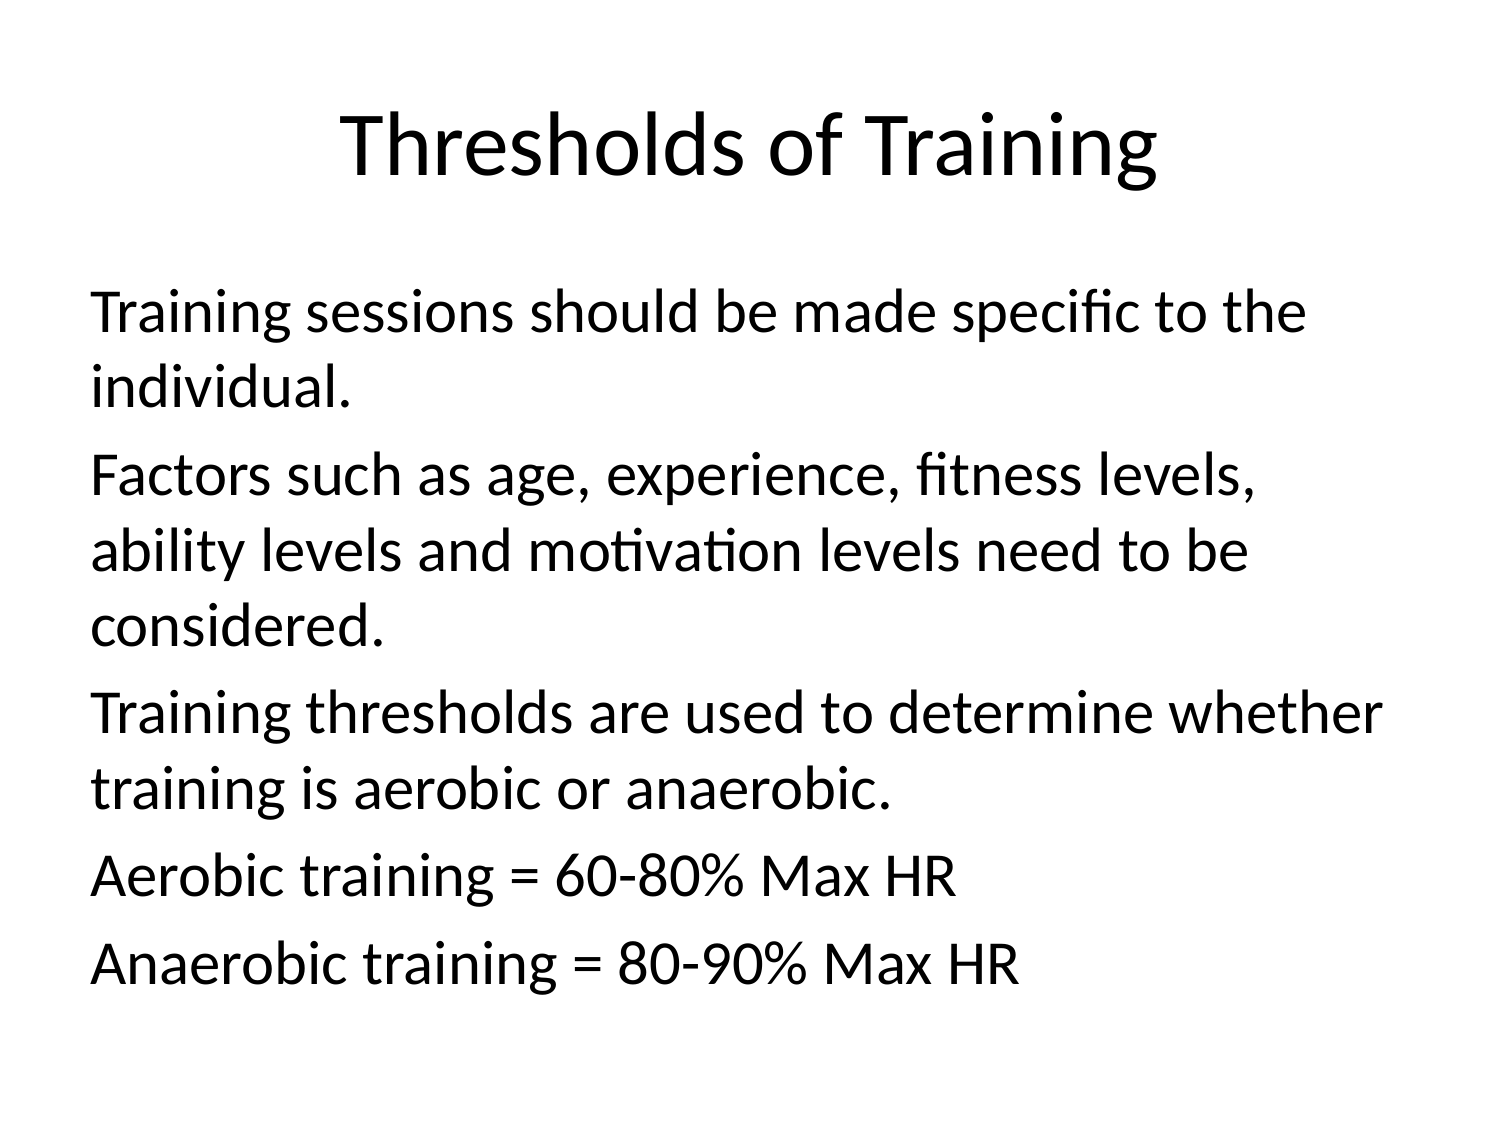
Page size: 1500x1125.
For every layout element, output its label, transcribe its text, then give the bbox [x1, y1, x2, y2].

title Thresholds of Training [75, 45, 1425, 233]
list Training sessions should be made specific to the individual. Factors such as age, experience, fitness levels, ability levels and motivation levels need to be considered. Training thresholds are used to determine whether training is aerobic or anaerobic. Aerobic training = 60-80% Max HR Anaerobic training = 80-90% Max HR [75, 262, 1425, 1005]
